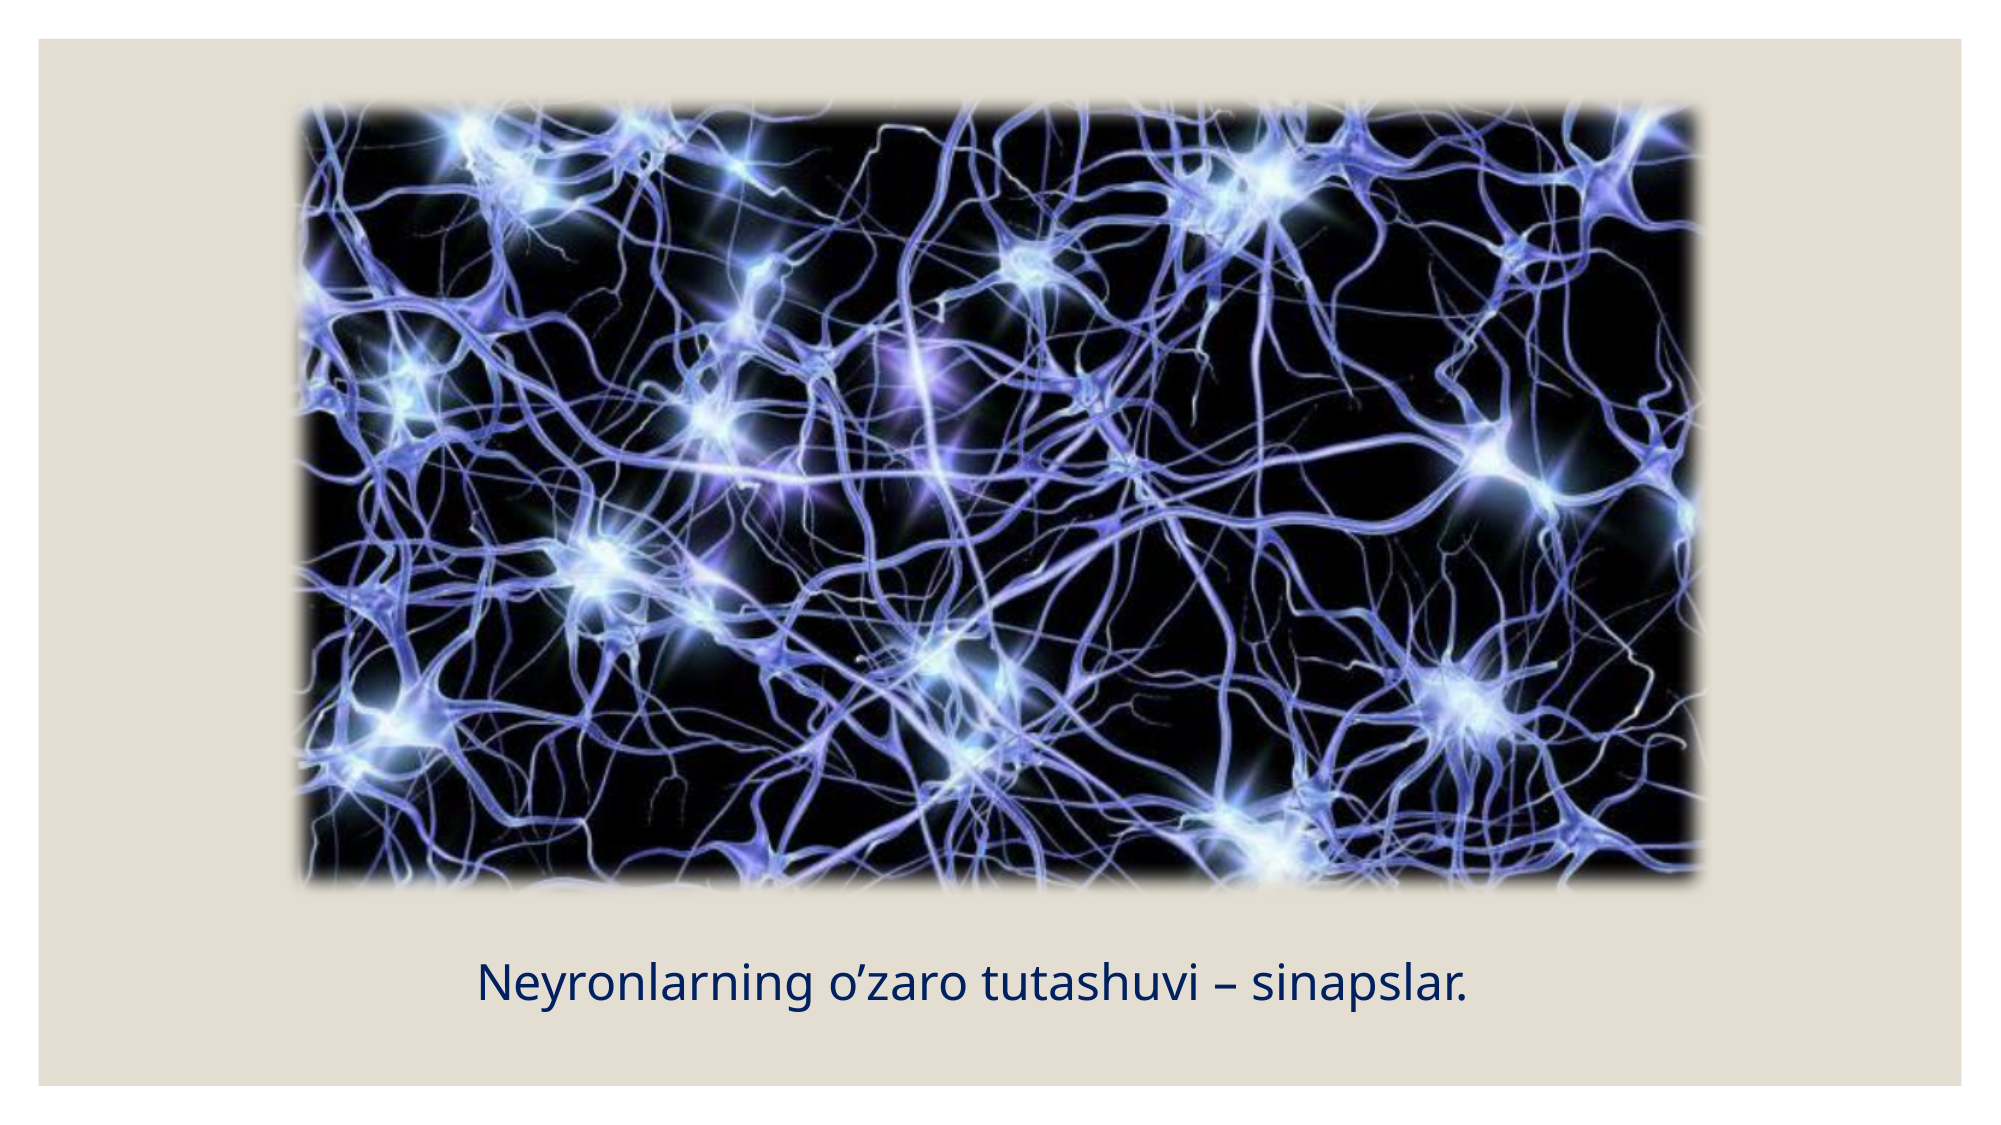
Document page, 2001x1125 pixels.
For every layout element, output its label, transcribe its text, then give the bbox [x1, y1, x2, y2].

picture [286, 94, 1714, 898]
text_box Neyronlarning o’zaro tutashuvi – sinapslar. [461, 942, 1639, 1018]
